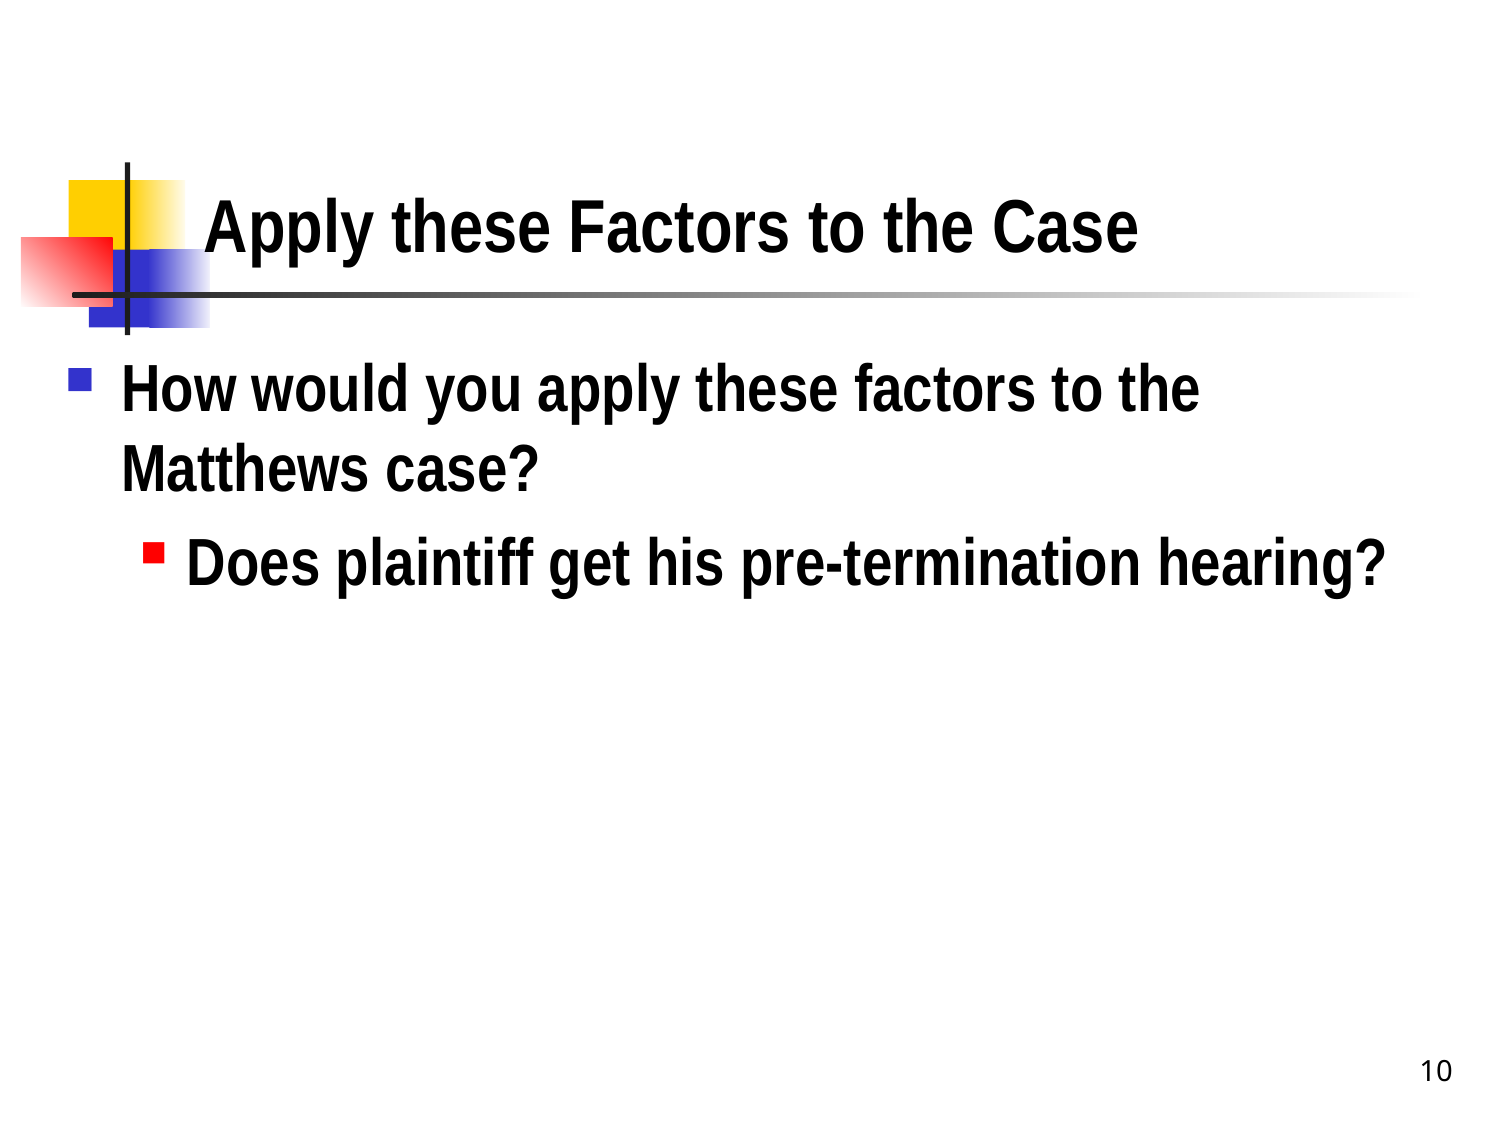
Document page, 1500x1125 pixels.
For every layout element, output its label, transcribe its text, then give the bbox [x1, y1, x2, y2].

title Apply these Factors to the Case [188, 35, 1468, 275]
slide_number 10 [1155, 1024, 1468, 1100]
list How would you apply these factors to the Matthews case? Does plaintiff get his pre-termination hearing? [50, 337, 1450, 1075]
